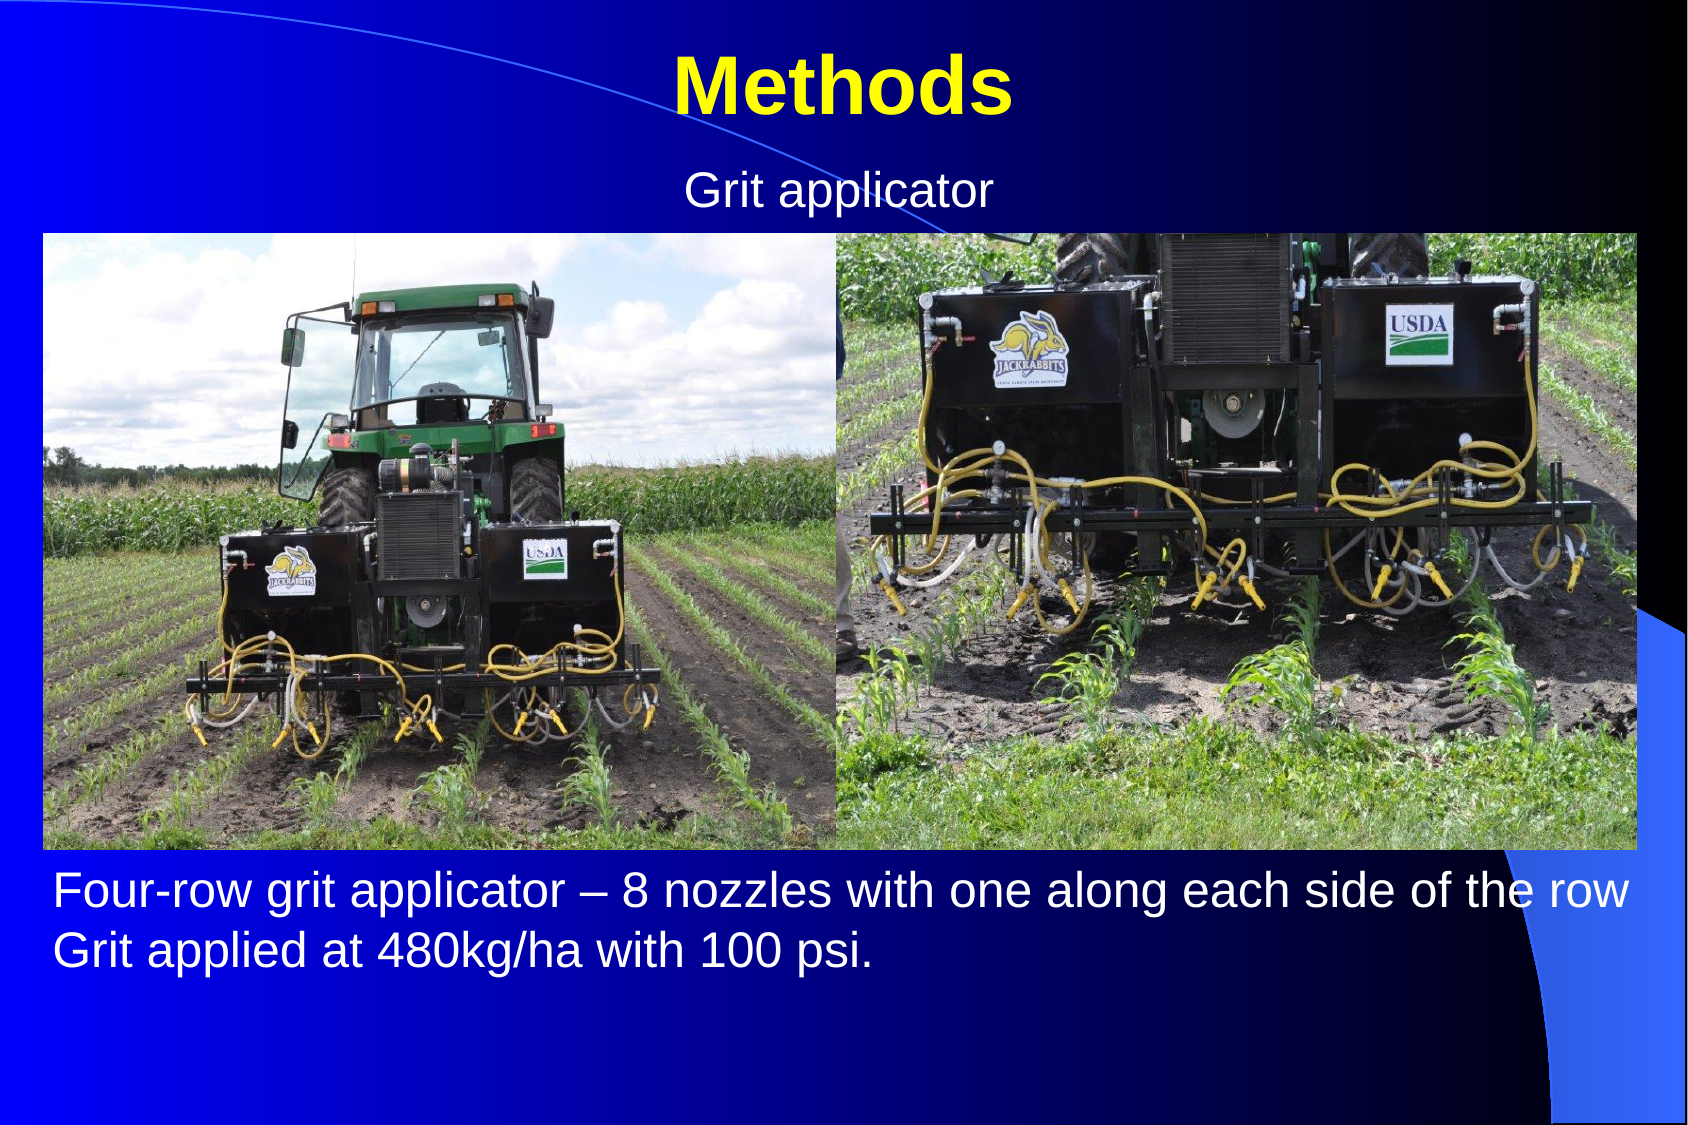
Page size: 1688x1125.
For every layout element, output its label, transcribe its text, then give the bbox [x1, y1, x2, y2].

text_box Four-row grit applicator – 8 nozzles with one along each side of the row Grit applied at 480kg/ha with 100 psi. [37, 849, 1657, 985]
picture [43, 232, 1637, 851]
title Methods [126, 0, 1561, 175]
text_box Grit applicator [668, 175, 1044, 225]
